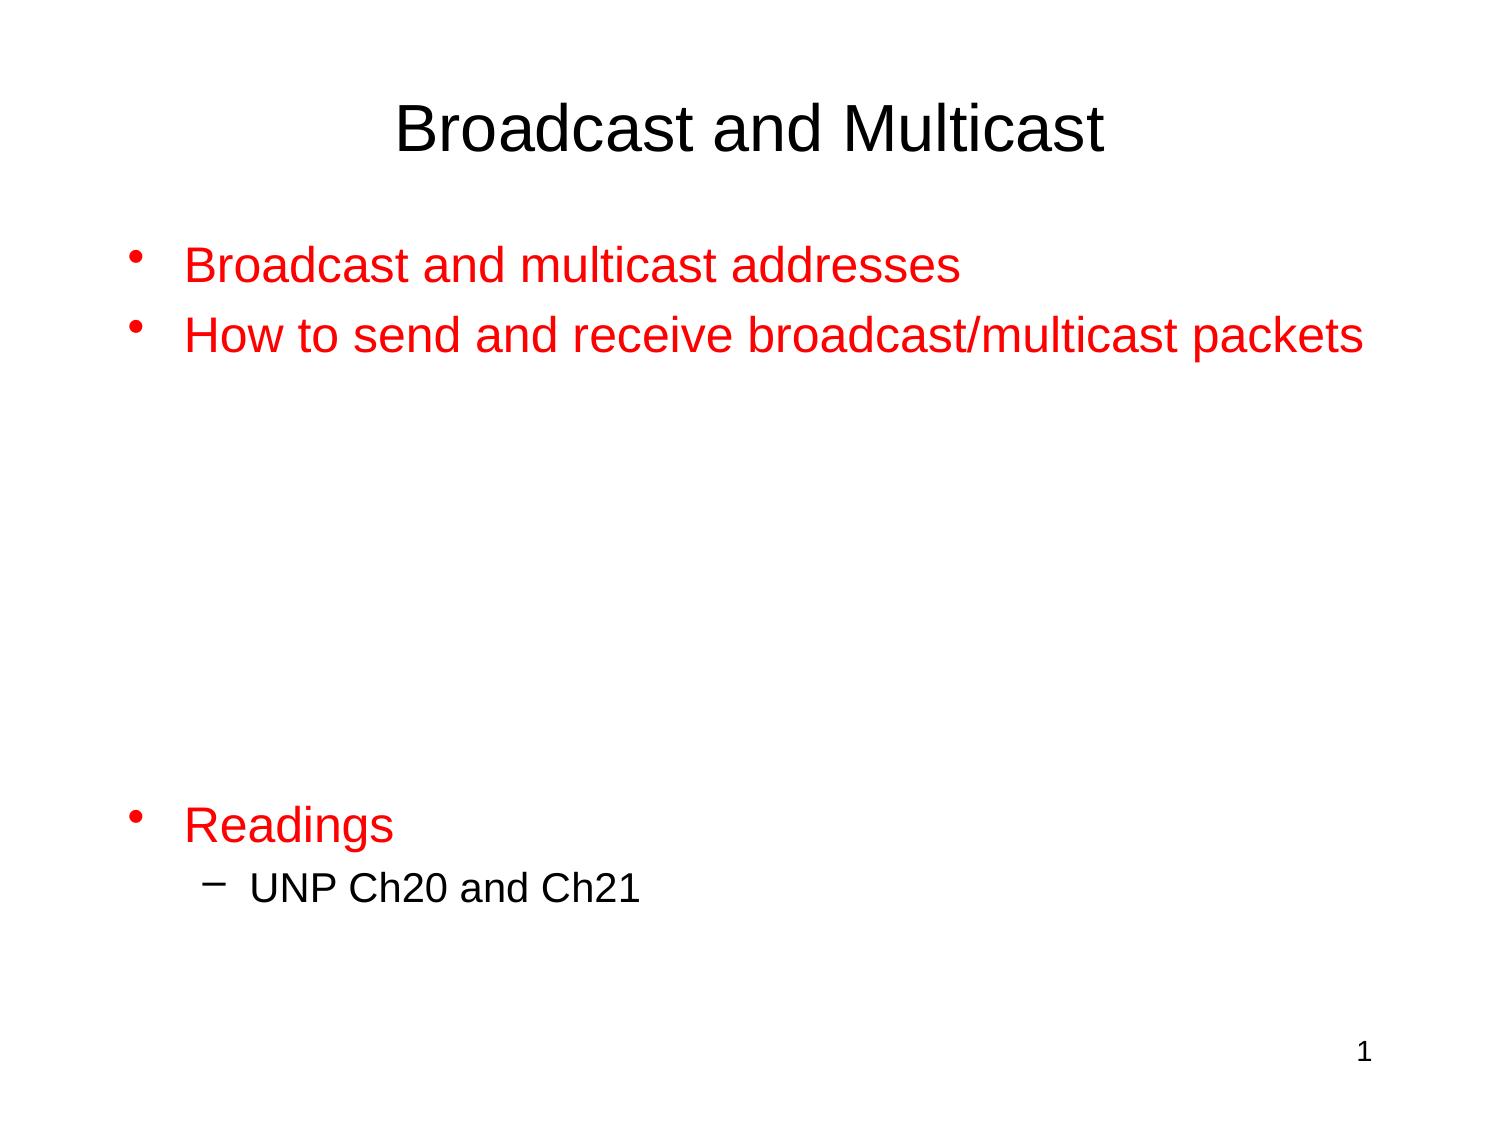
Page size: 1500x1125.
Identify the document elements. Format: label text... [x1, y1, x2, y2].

title Broadcast and Multicast [112, 62, 1388, 188]
slide_number 1 [1074, 1024, 1388, 1101]
list Broadcast and multicast addresses How to send and receive broadcast/multicast packets Readings UNP Ch20 and Ch21 [112, 224, 1388, 1000]
